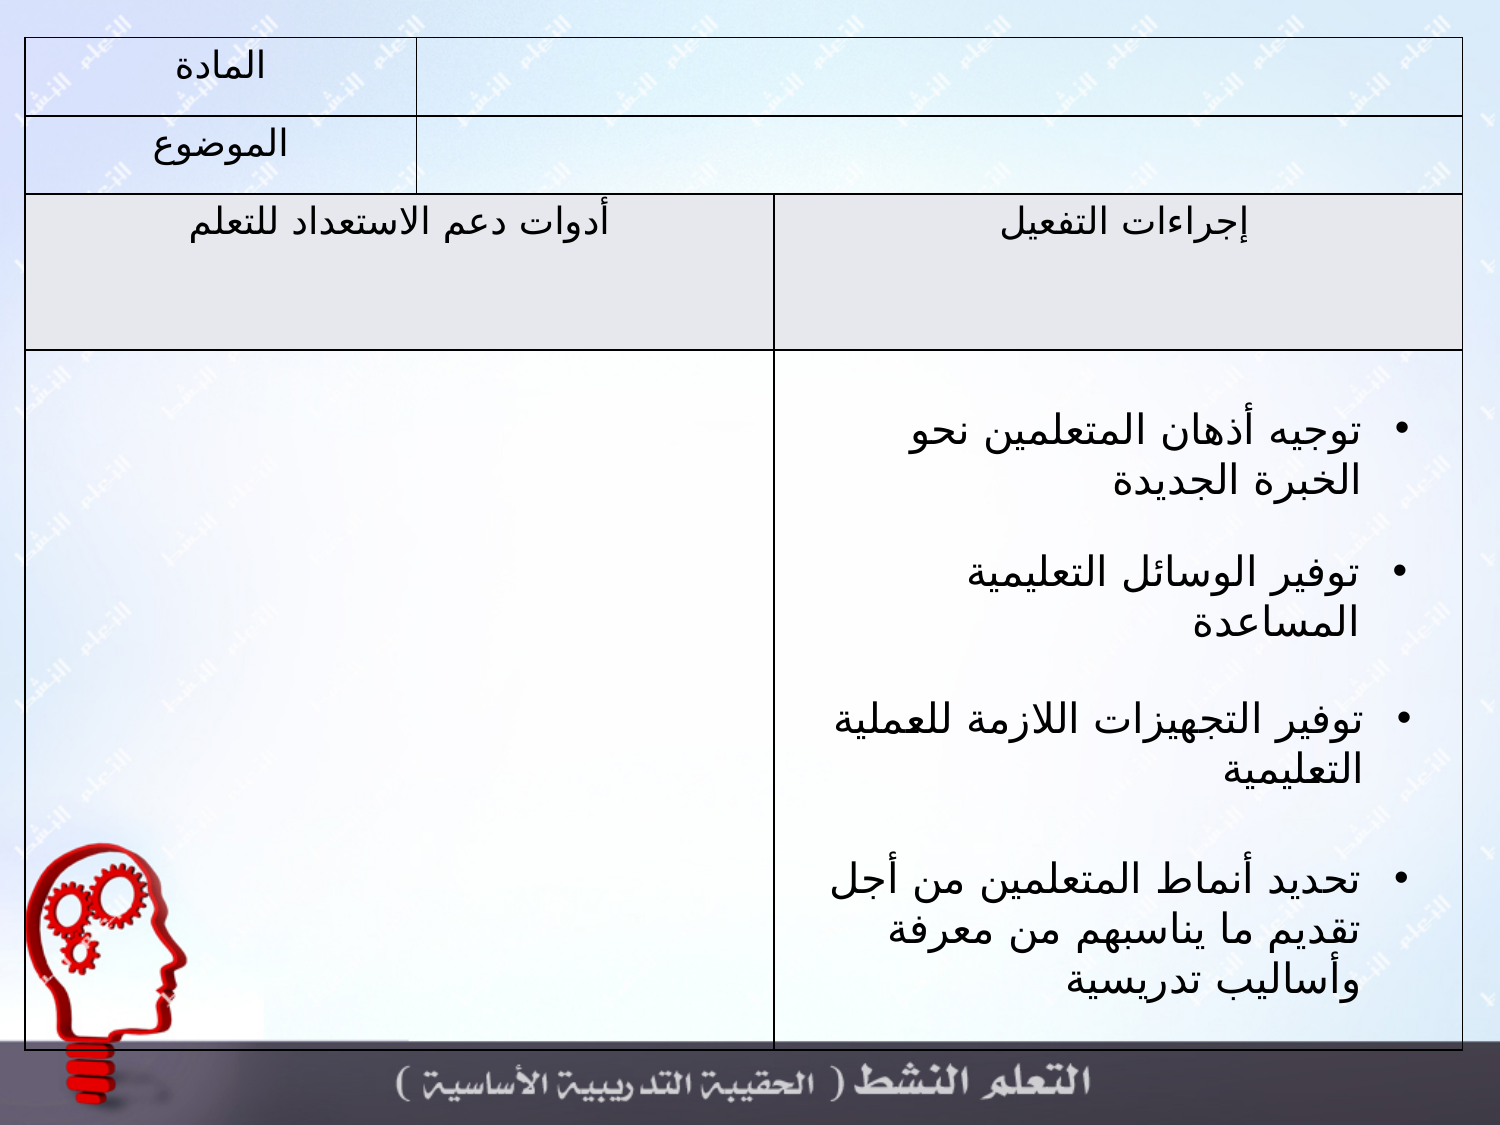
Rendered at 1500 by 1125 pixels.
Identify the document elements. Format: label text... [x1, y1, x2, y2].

text_box توفير التجهيزات اللازمة للعملية التعليمية [777, 684, 1427, 800]
table_cell [775, 351, 1462, 1049]
table_cell [26, 351, 773, 1049]
table_cell الموضوع [26, 117, 416, 193]
table_header [417, 38, 1462, 115]
table_cell إجراءات التفعيل [775, 195, 1462, 349]
text_box توجيه أذهان المتعلمين نحو الخبرة الجديدة [774, 395, 1424, 511]
table_cell أدوات دعم الاستعداد للتعلم [26, 195, 773, 349]
picture [0, 0, 1500, 1125]
table_header المادة [26, 38, 416, 115]
text_box توفير الوسائل التعليمية المساعدة [772, 537, 1422, 653]
text_box تحديد أنماط المتعلمين من أجل تقديم ما يناسبهم من معرفة وأساليب تدريسية [774, 844, 1424, 1010]
table_cell [417, 117, 1462, 193]
